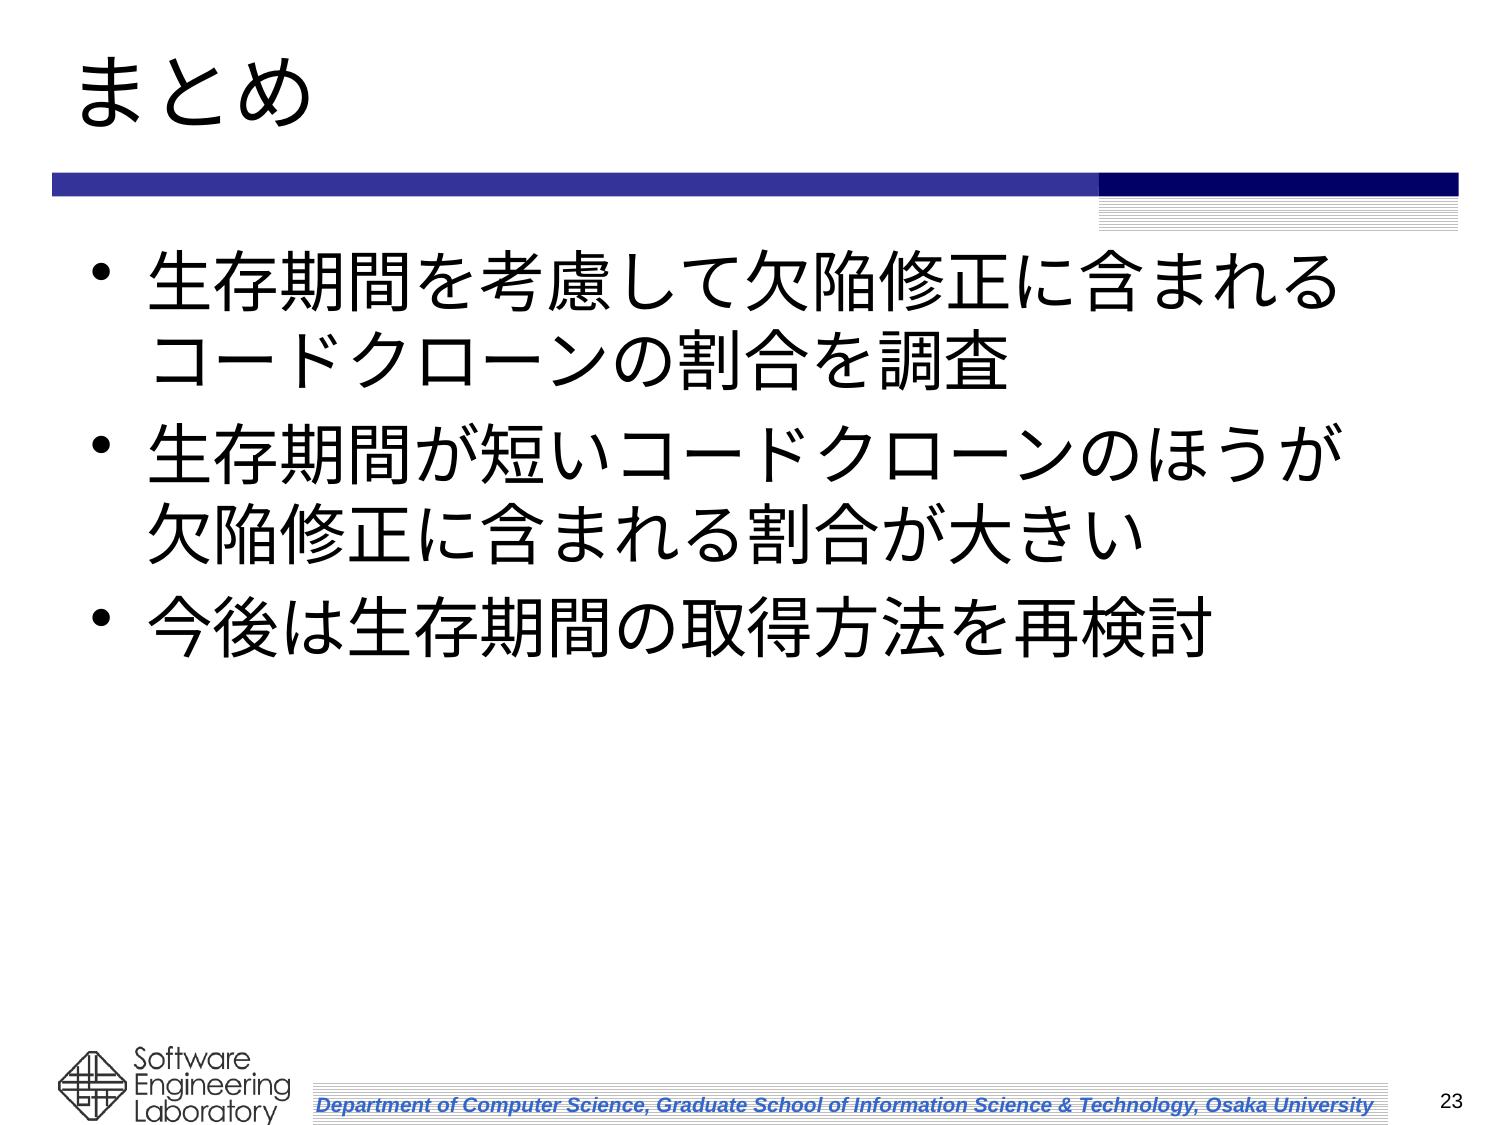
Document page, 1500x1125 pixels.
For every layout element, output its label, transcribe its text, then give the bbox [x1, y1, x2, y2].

title まとめ [51, 18, 1459, 162]
picture [58, 1046, 290, 1125]
slide_number 23 [1387, 1079, 1479, 1125]
list 生存期間を考慮して欠陥修正に含まれるコードクローンの割合を調査 生存期間が短いコードクローンのほうが欠陥修正に含まれる割合が大きい 今後は生存期間の取得方法を再検討 [74, 231, 1426, 1024]
